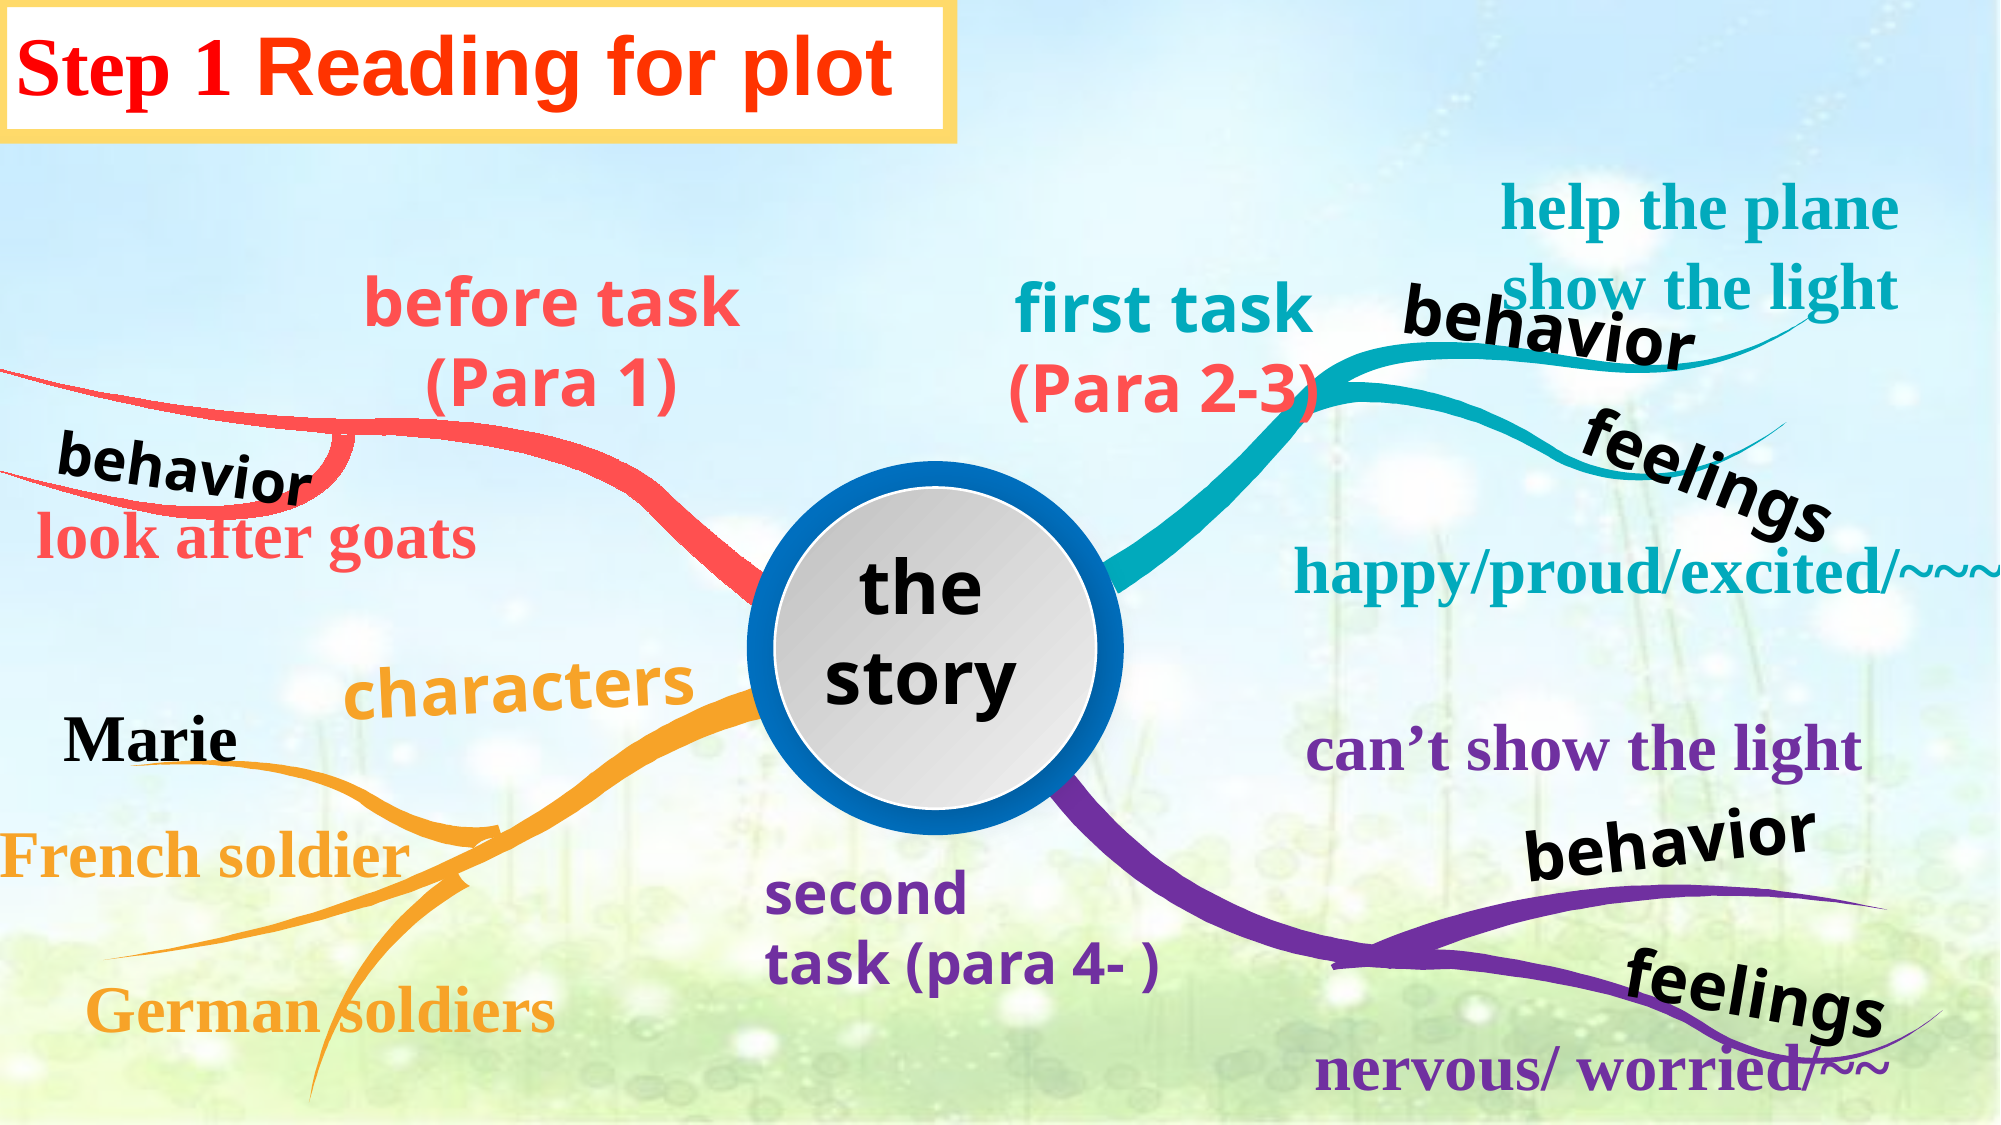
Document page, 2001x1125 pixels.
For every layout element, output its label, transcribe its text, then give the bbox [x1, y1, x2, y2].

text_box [0, 311, 1944, 1103]
text_box happy/proud/excited/~~~ [1944, 519, 2000, 615]
text_box help the plane show the light [1364, 155, 2000, 331]
text_box can’t show the light [1944, 696, 1952, 791]
text_box before task (Para 1) [287, 252, 817, 311]
text_box behavior [1356, 252, 1748, 311]
text_box Step 1 Reading for plot [0, 0, 951, 137]
text_box first task (Para 2-3) [932, 258, 1363, 311]
text_box nervous/ worried/~~ [1217, 1016, 1989, 1112]
